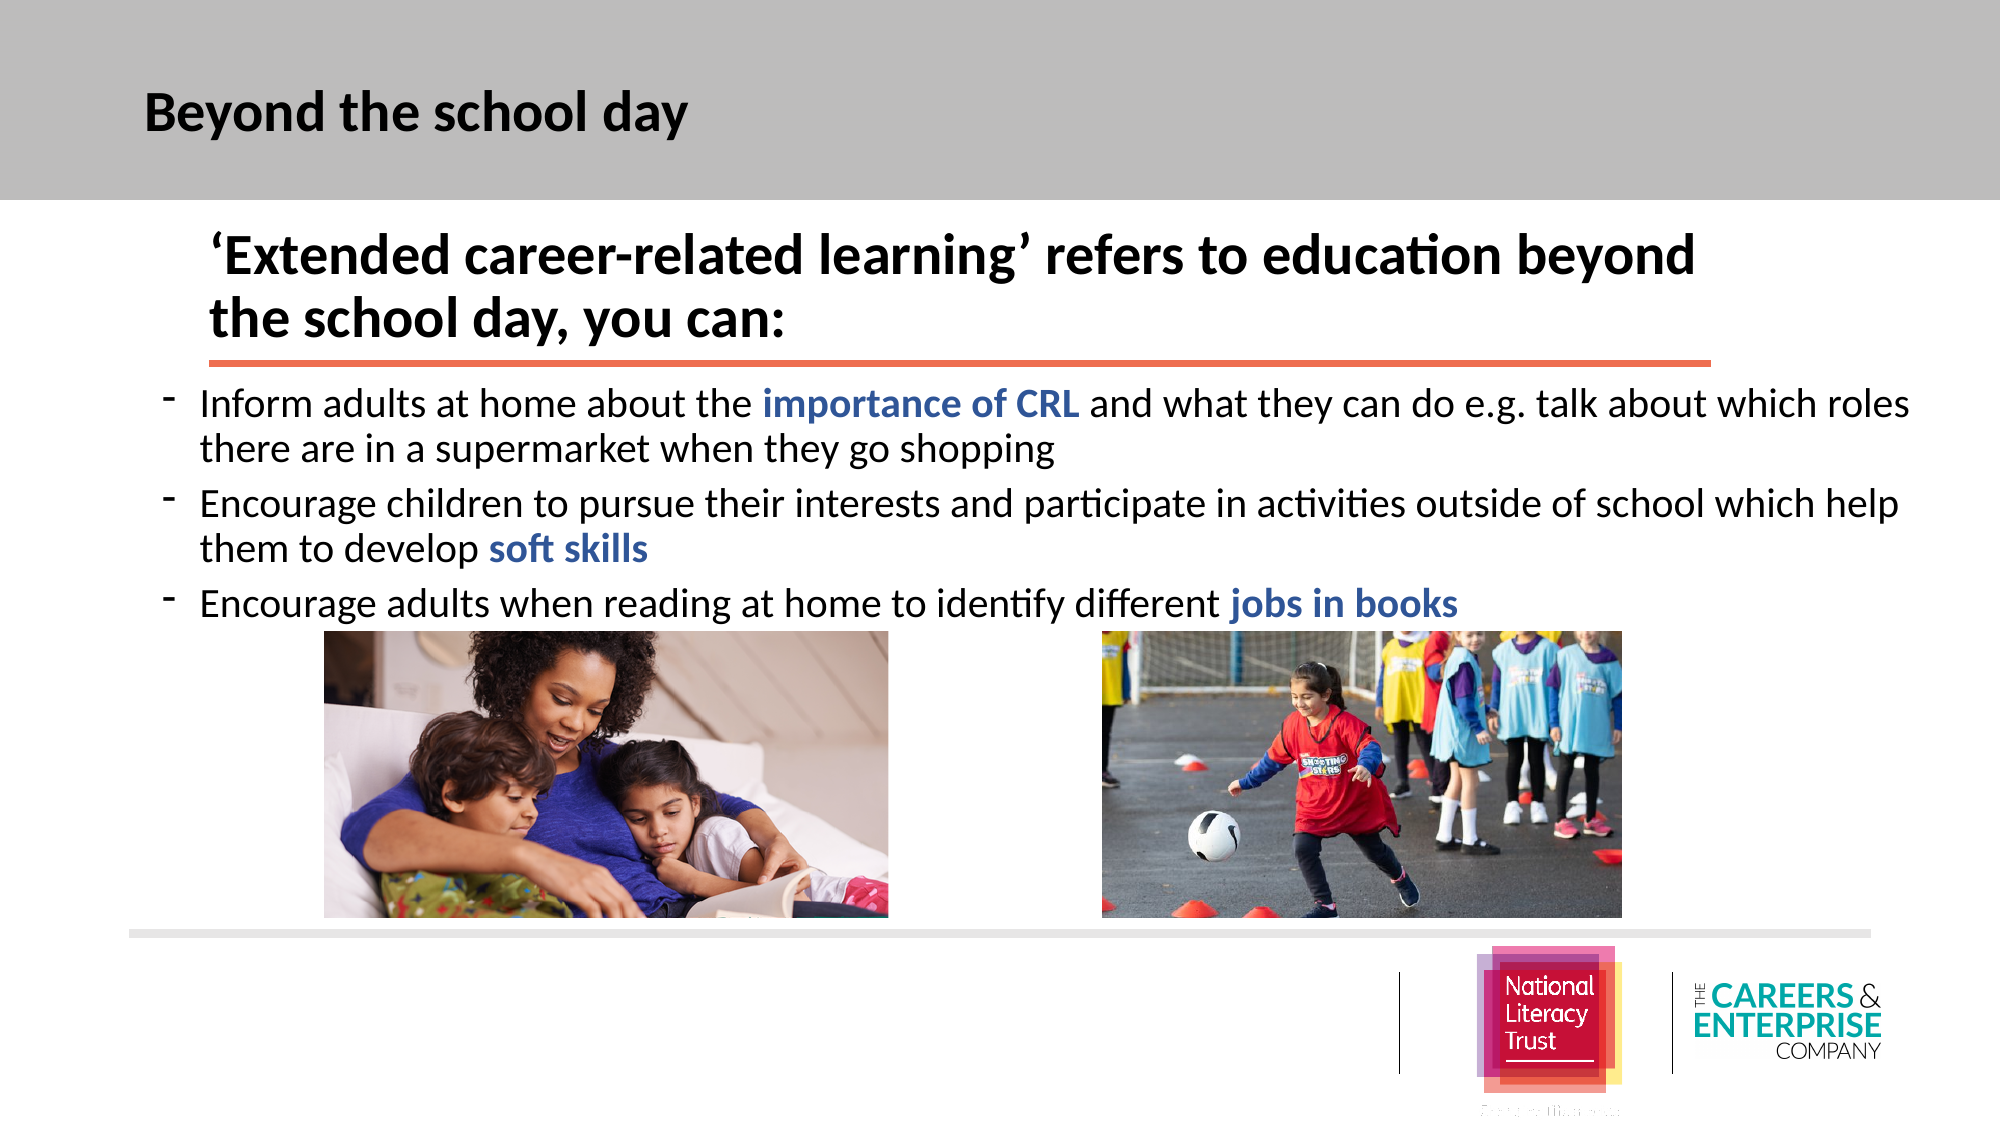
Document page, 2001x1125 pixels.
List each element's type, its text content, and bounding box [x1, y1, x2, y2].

picture [324, 631, 889, 918]
picture [0, 0, 2000, 200]
picture [1695, 983, 1881, 1059]
picture [1102, 631, 1661, 1125]
list Inform adults at home about the importance of CRL and what they can do e.g. talk about which roles there are in a supermarket when they go shopping Encourage children to pursue their interests and participate in activities outside of school which help them to develop soft skills Encourage adults when reading at home to identify different jobs in books [72, 373, 1944, 632]
list Beyond the school day [129, 74, 1330, 135]
list ‘Extended career-related learning’ refers to education beyond the school day, you can: [195, 216, 1787, 293]
